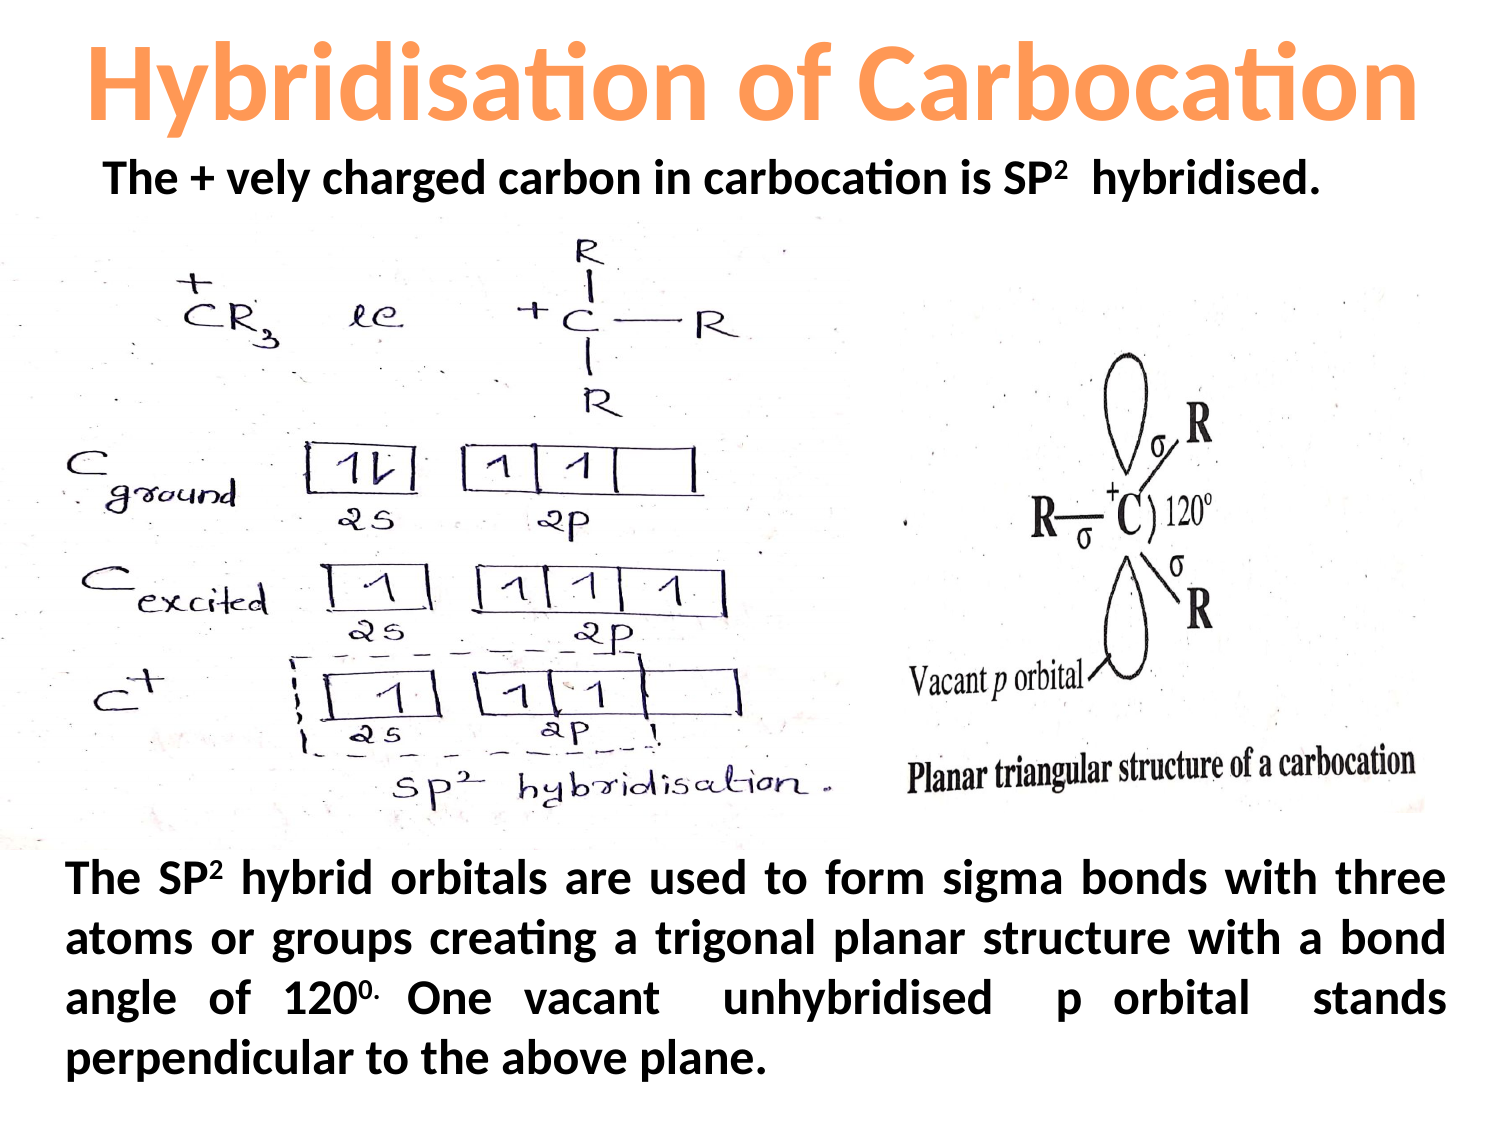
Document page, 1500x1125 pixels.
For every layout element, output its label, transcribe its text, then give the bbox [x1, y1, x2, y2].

picture [0, 212, 851, 851]
text_box The SP2 hybrid orbitals are used to form sigma bonds with three atoms or groups creating a trigonal planar structure with a bond angle of 1200. One vacant unhybridised p orbital stands perpendicular to the above plane. [49, 837, 1463, 1093]
text_box Hybridisation of Carbocation [70, 0, 1437, 150]
picture [899, 287, 1426, 813]
text_box The + vely charged carbon in carbocation is SP2 hybridised. [87, 137, 1363, 273]
